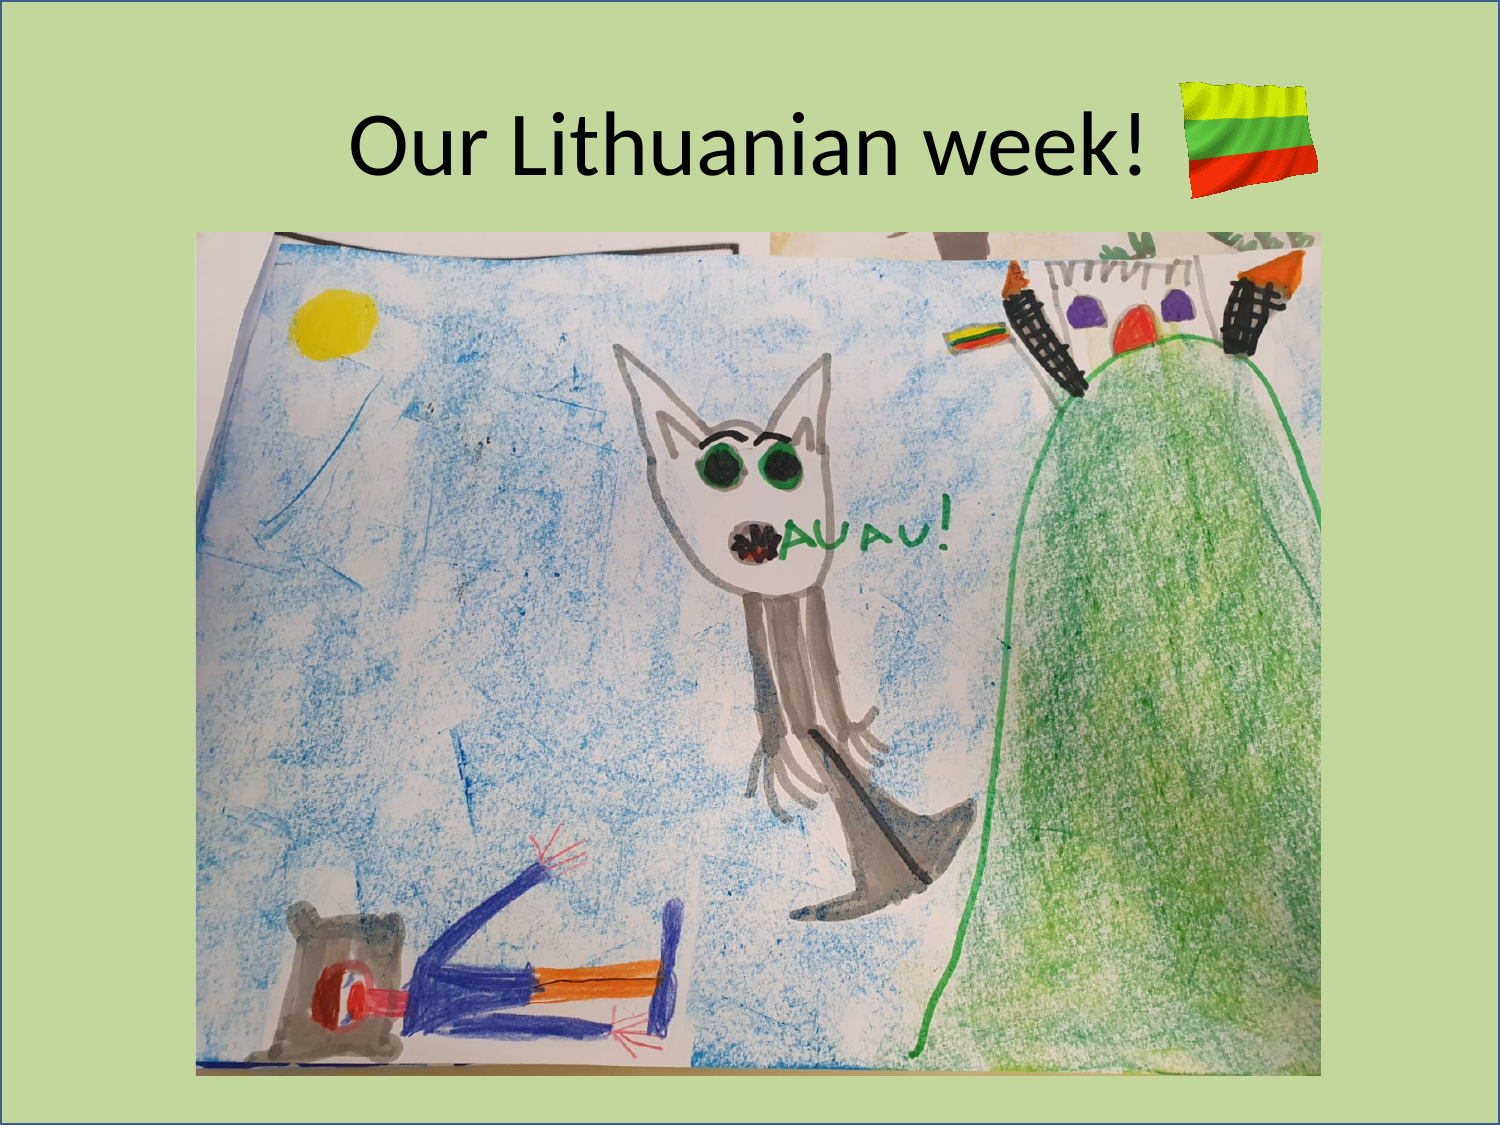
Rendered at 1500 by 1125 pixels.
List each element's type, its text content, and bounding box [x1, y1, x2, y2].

text_box [0, 0, 1500, 1125]
title Our Lithuanian week! [75, 45, 1425, 233]
picture [197, 77, 1322, 1125]
